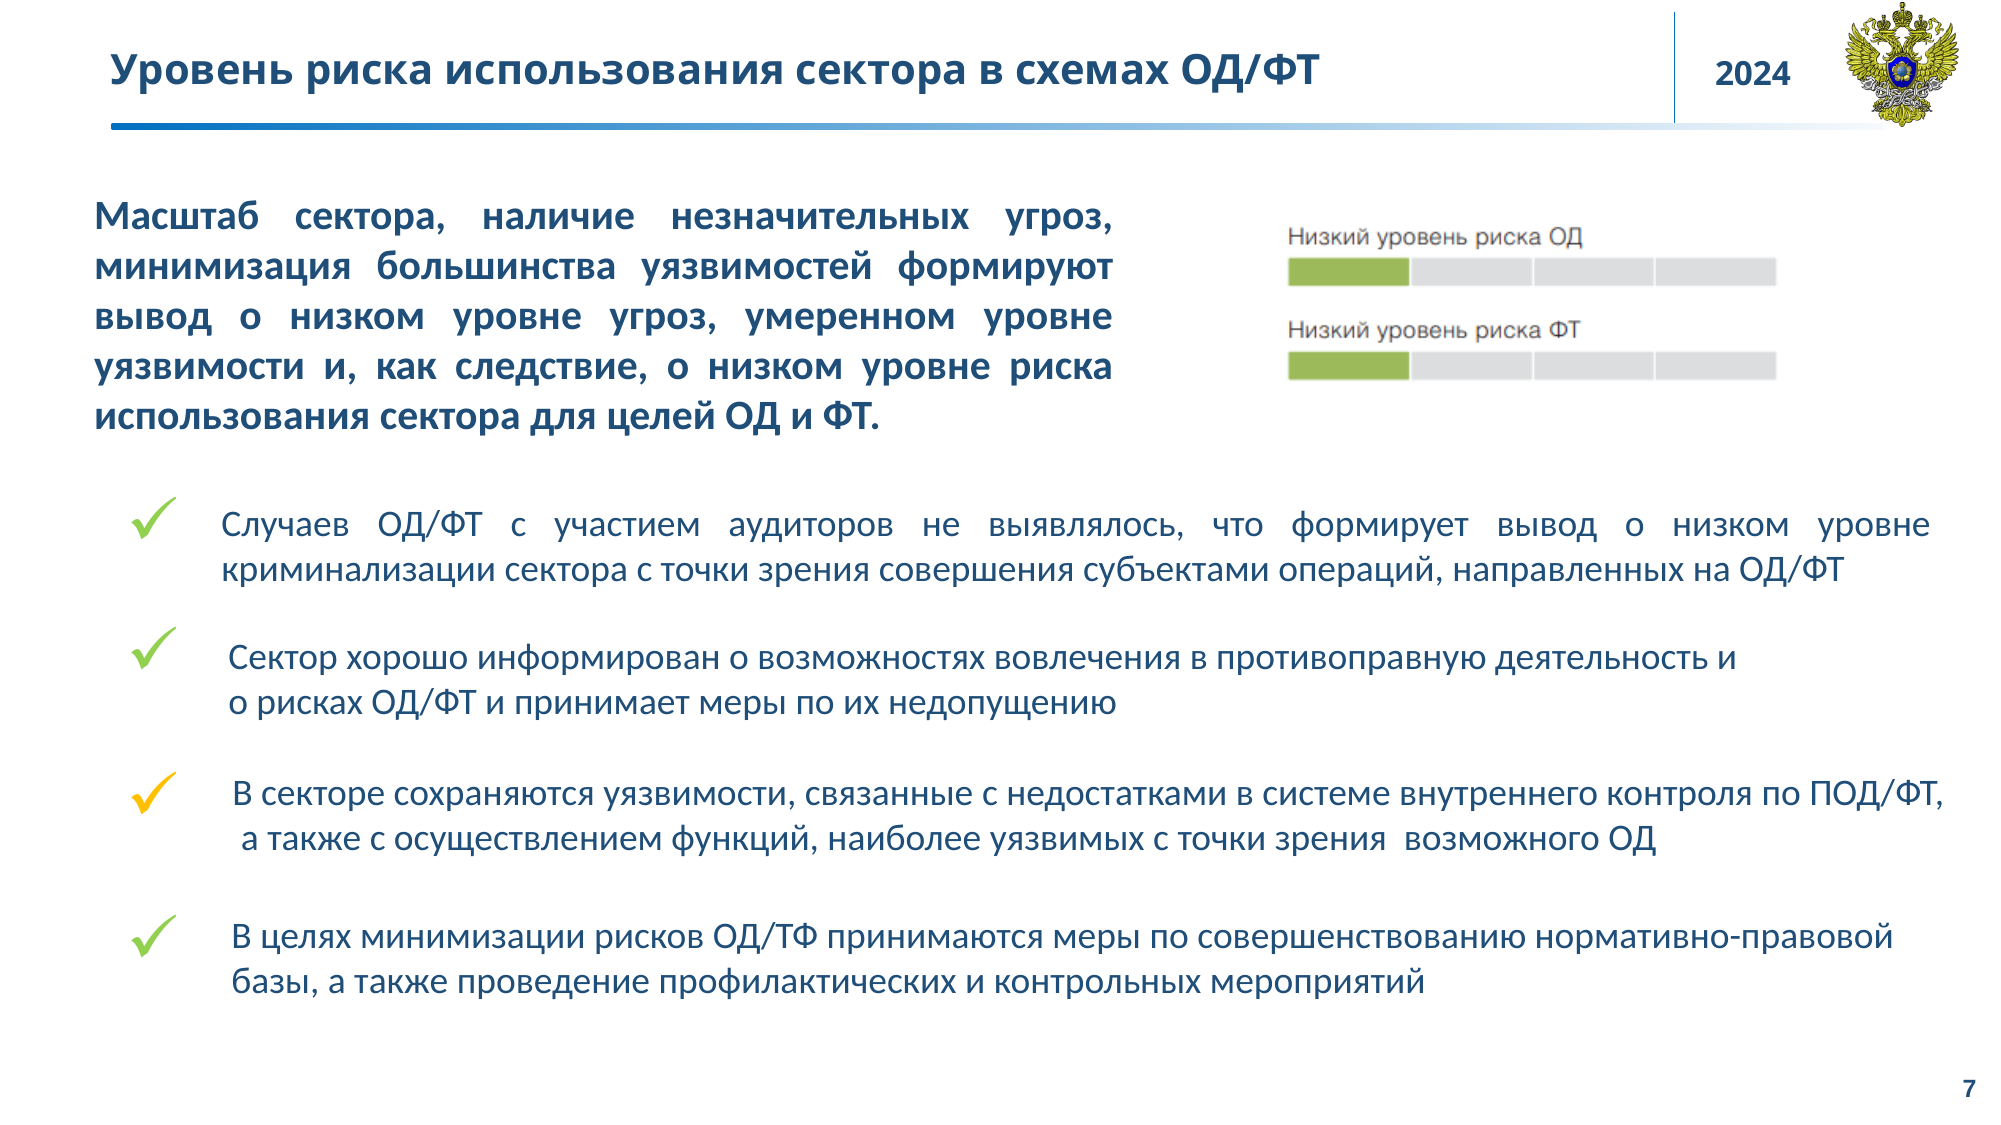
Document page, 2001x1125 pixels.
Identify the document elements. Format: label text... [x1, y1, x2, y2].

text_box [111, 760, 199, 856]
text_box [111, 615, 199, 710]
text_box [111, 903, 199, 999]
text_box Случаев ОД/ФТ с участием аудиторов не выявлялось, что формирует вывод о низком уровне криминализации сектора с точки зрения совершения субъектами операций, направленных на ОД/ФТ [206, 491, 1947, 597]
text_box [111, 484, 199, 580]
picture [1845, 2, 1959, 127]
text_box Уровень риска использования сектора в схемах ОД/ФТ [101, 49, 1674, 93]
text_box В секторе сохраняются уязвимости, связанные с недостатками в системе внутреннего контроля по ПОД/ФТ, а также с осуществлением функций, наиболее уязвимых с точки зрения возможного ОД [217, 760, 1961, 866]
slide_number 7 [1902, 1061, 1992, 1115]
text_box Масштаб сектора, наличие незначительных угроз, минимизация большинства уязвимостей формируют вывод о низком уровне угроз, умеренном уровне уязвимости и, как следствие, о низком уровне риска использования сектора для целей ОД и ФТ. [79, 180, 1129, 446]
text_box Сектор хорошо информирован о возможностях вовлечения в противоправную деятельность и о рисках ОД/ФТ и принимает меры по их недопущению [213, 624, 1763, 730]
text_box В целях минимизации рисков ОД/ТФ принимаются меры по совершенствованию нормативно-правовой базы, а также проведение профилактических и контрольных мероприятий [216, 903, 1919, 1009]
text_box 2024 [1691, 44, 1845, 100]
text_box [111, 123, 1884, 131]
picture [1255, 210, 1806, 403]
